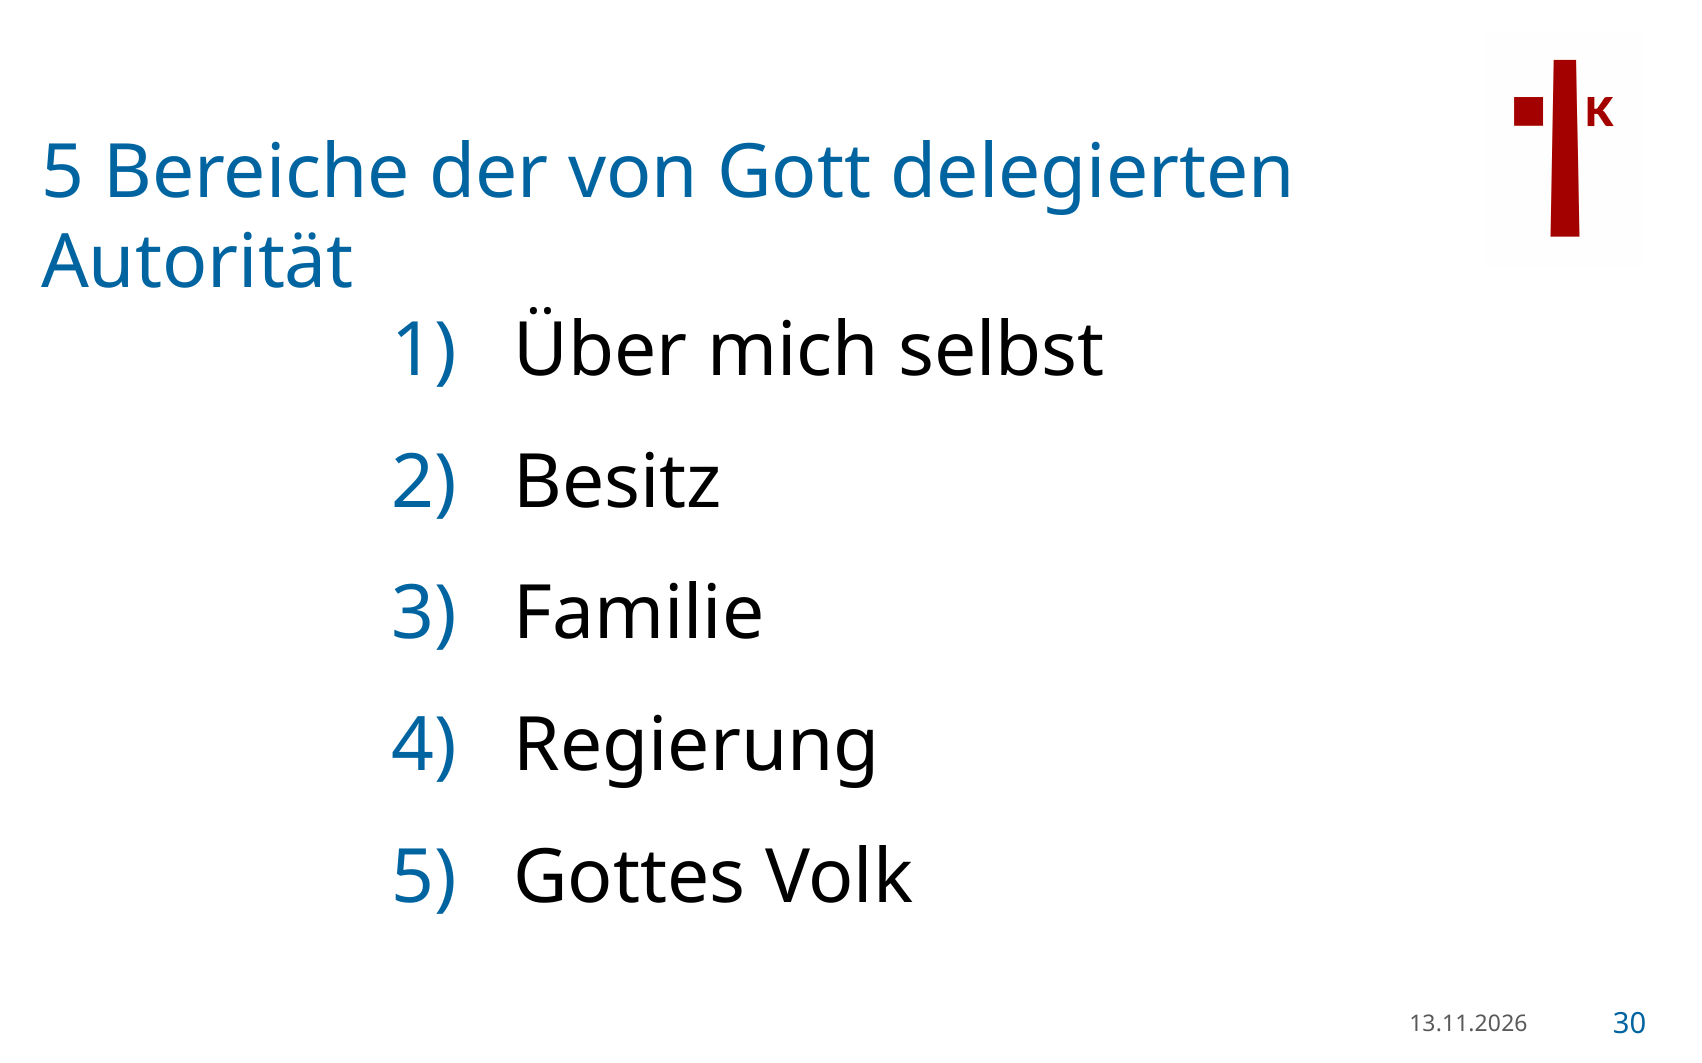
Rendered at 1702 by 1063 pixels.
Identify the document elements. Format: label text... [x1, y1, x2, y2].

picture [1485, 31, 1642, 266]
title 5 Bereiche der von Gott delegierten Autorität [25, 115, 1555, 246]
list Über mich selbst Besitz Familie Regierung Gottes Volk [376, 293, 1205, 907]
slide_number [1146, 995, 1543, 1053]
slide_number 30 [1558, 995, 1662, 1053]
